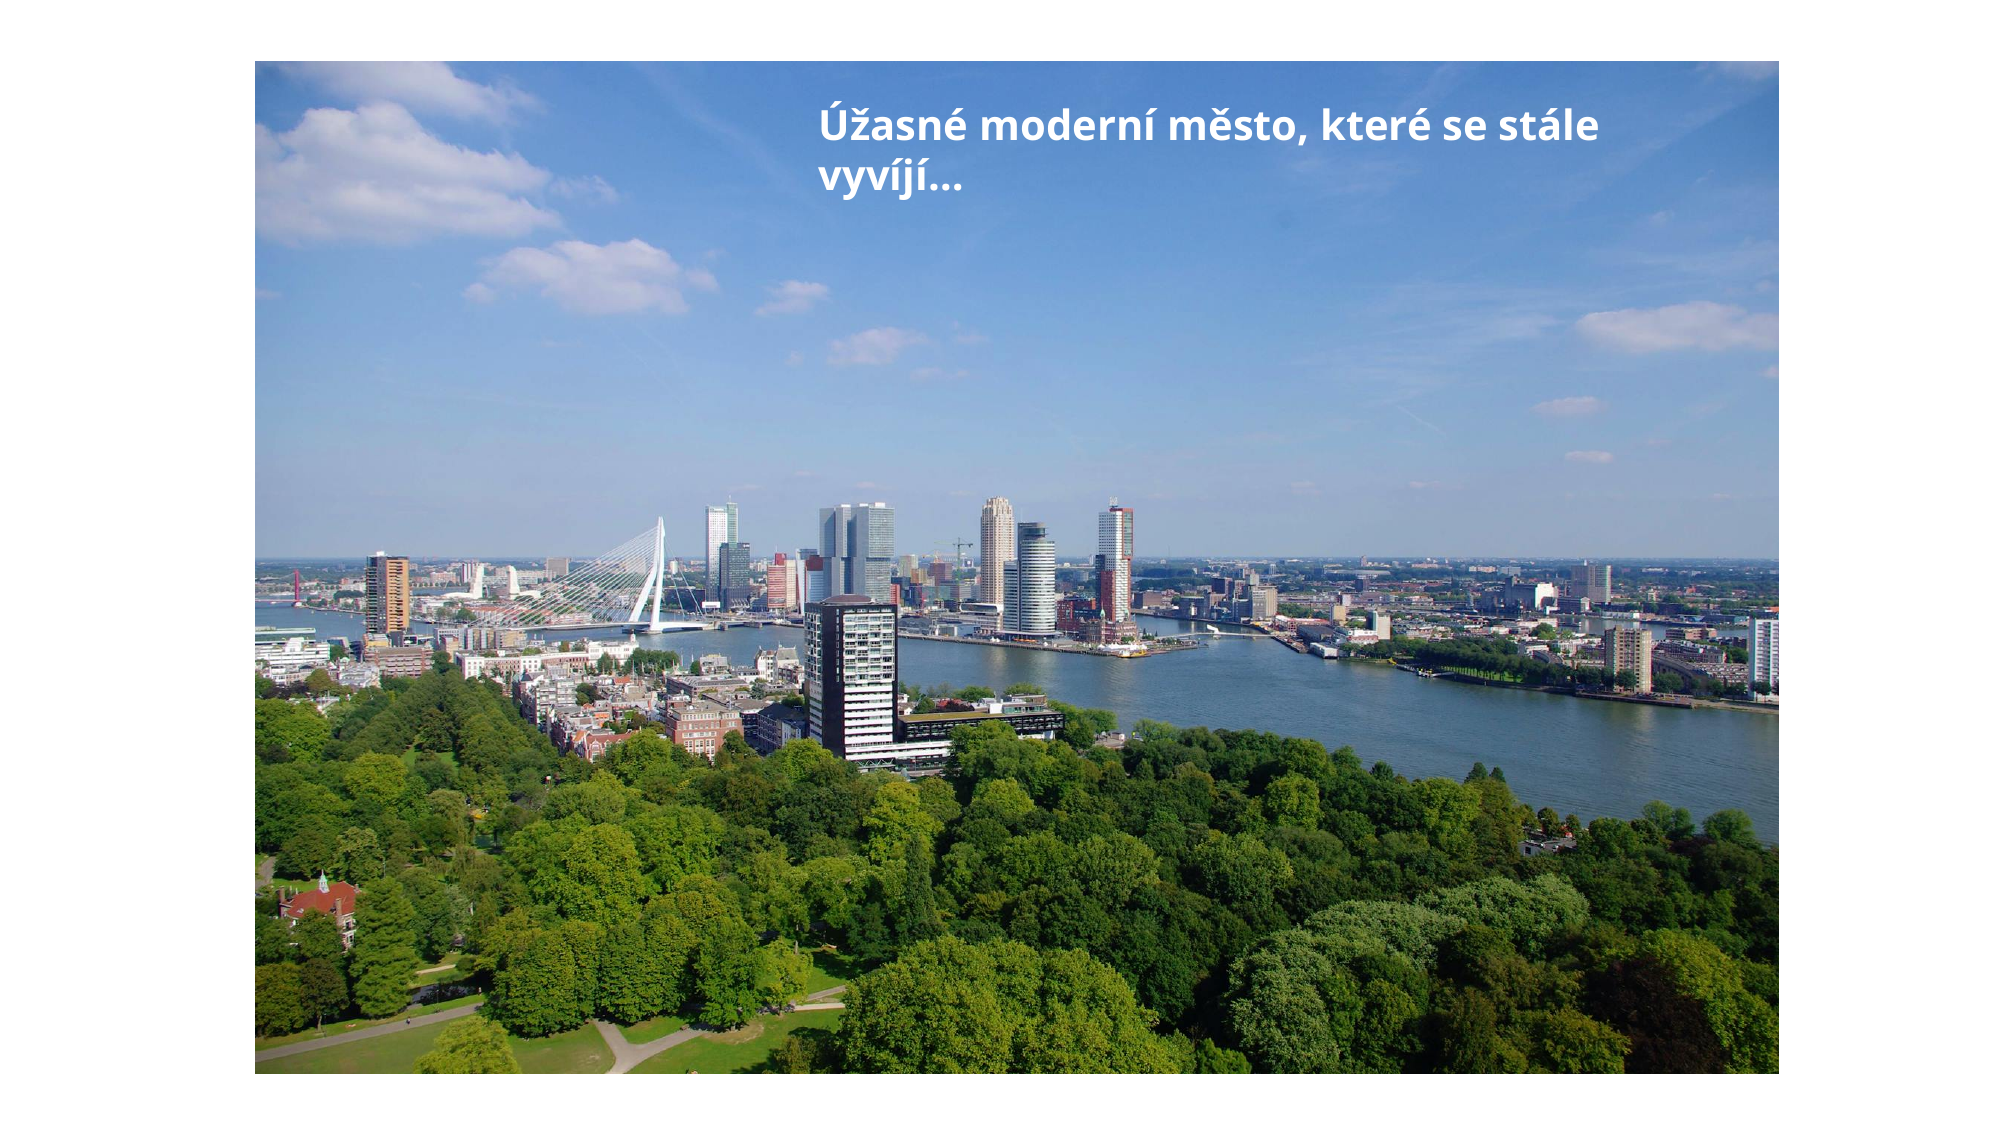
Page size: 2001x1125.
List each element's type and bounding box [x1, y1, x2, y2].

picture [254, 61, 1779, 1074]
